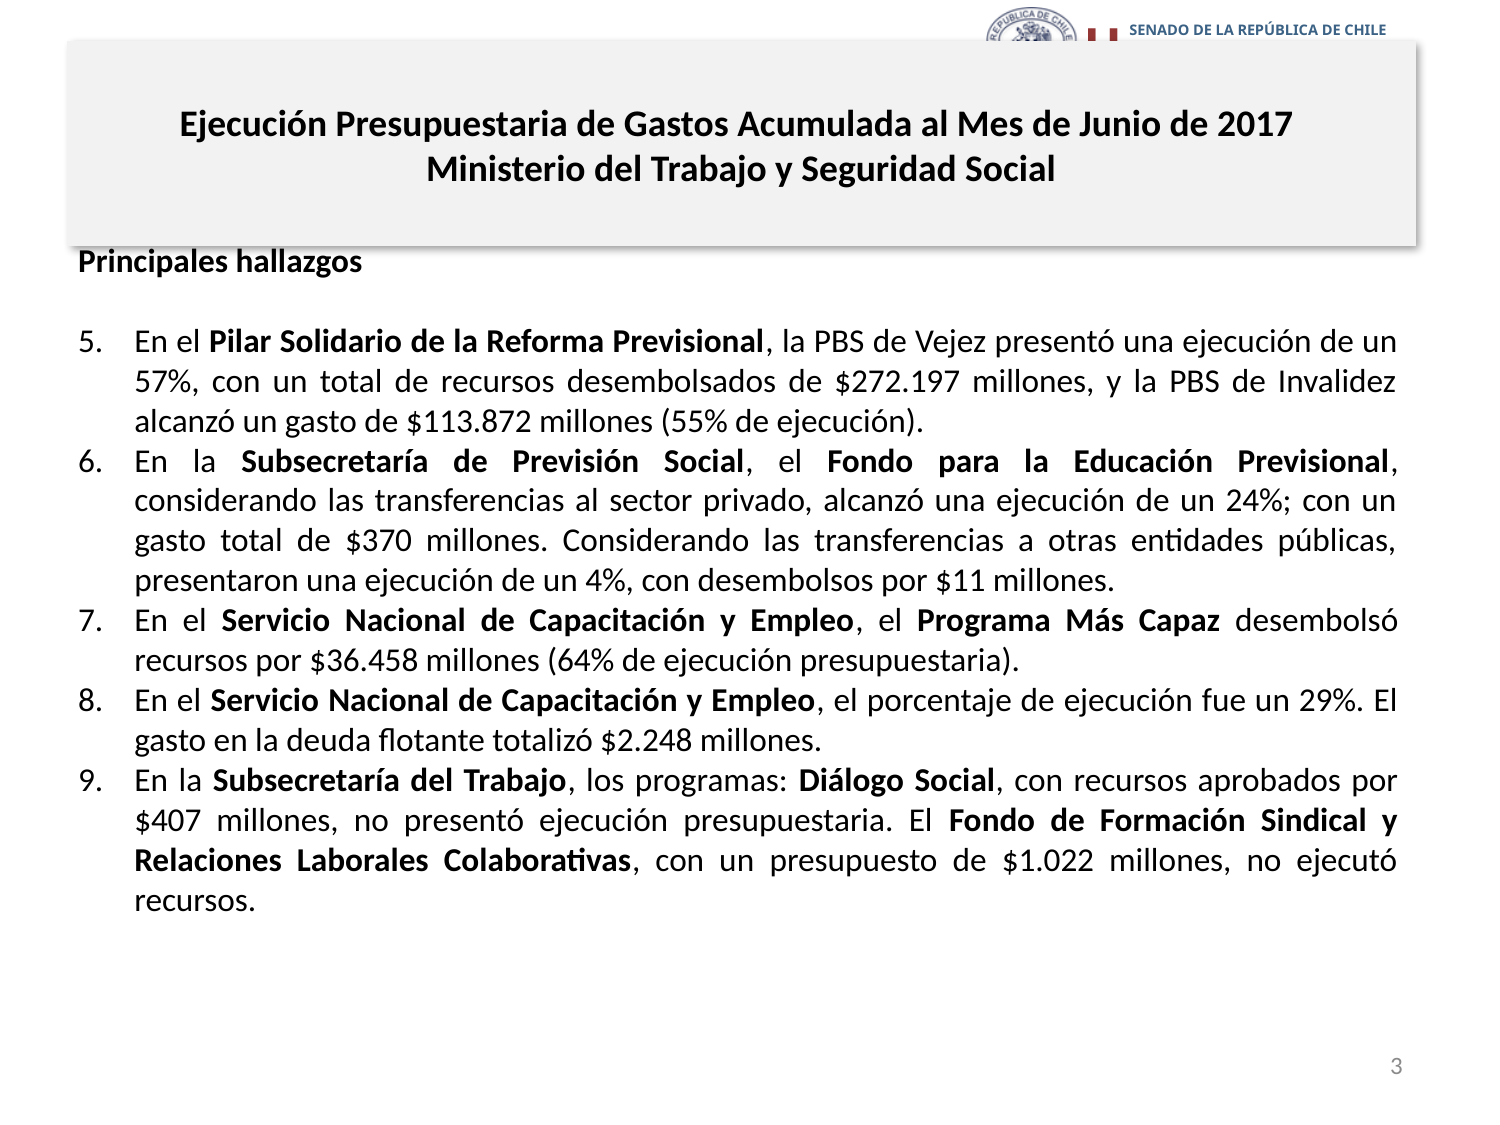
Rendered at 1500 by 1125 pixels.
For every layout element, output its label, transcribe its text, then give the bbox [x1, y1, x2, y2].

picture [986, 7, 1079, 41]
title Ejecución Presupuestaria de Gastos Acumulada al Mes de Junio de 2017 Ministerio del Trabajo y Seguridad Social [67, 41, 1415, 246]
text_box Principales hallazgos En el Pilar Solidario de la Reforma Previsional, la PBS de Vejez presentó una ejecución de un 57%, con un total de recursos desembolsados de $272.197 millones, y la PBS de Invalidez alcanzó un gasto de $113.872 millones (55% de ejecución). En la Subsecretaría de Previsión Social, el Fondo para la Educación Previsional, considerando las transferencias al sector privado, alcanzó una ejecución de un 24%; con un gasto total de $370 millones. Considerando las transferencias a otras entidades públicas, presentaron una ejecución de un 4%, con desembolsos por $11 millones. En el Servicio Nacional de Capacitación y Empleo, el Programa Más Capaz desembolsó recursos por $36.458 millones (64% de ejecución presupuestaria). En el Servicio Nacional de Capacitación y Empleo, el porcentaje de ejecución fue un 29%. El gasto en la deuda flotante totalizó $2.248 millones. En la Subsecretaría del Trabajo, los programas: Diálogo Social, con recursos aprobados por $407 millones, no presentó ejecución presupuestaria. El Fondo de Formación Sindical y Relaciones Laborales Colaborativas, con un presupuesto de $1.022 millones, no ejecutó recursos. [63, 231, 1414, 1024]
slide_number 3 [1067, 1035, 1418, 1095]
